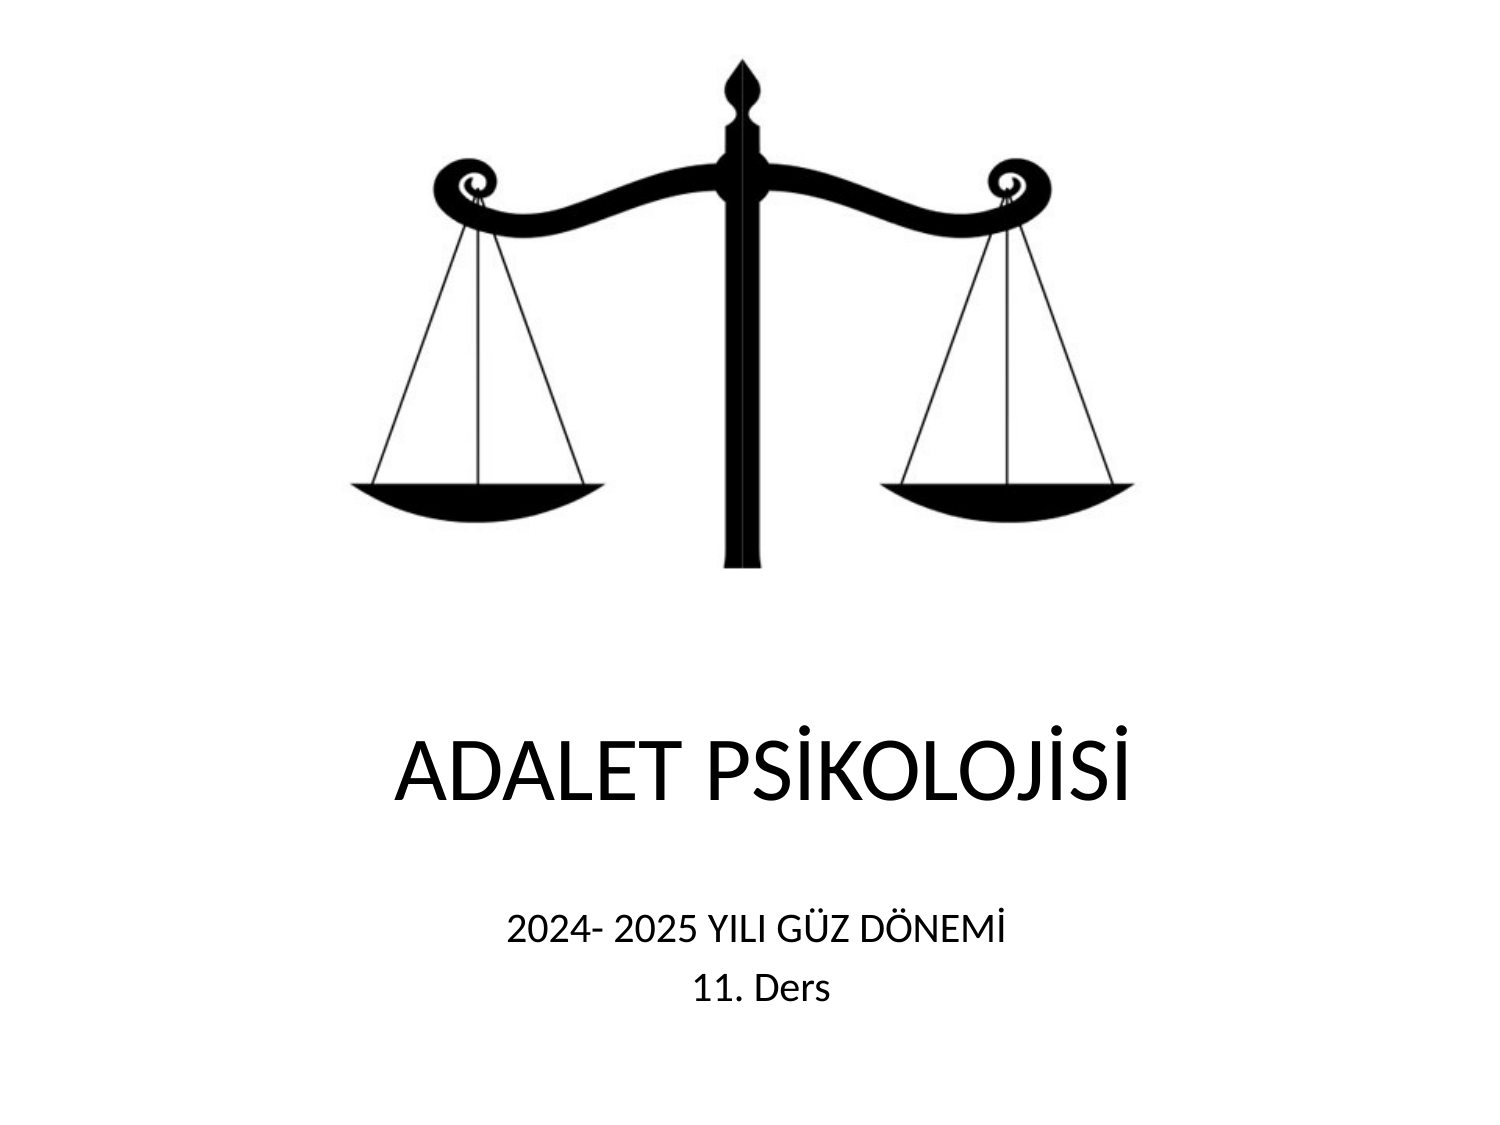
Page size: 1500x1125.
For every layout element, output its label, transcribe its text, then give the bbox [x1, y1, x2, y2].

picture [241, 30, 1243, 672]
title ADALET PSİKOLOJİSİ [127, 643, 1403, 885]
subtitle 2024- 2025 YILI GÜZ DÖNEMİ 11. Ders [236, 893, 1287, 1019]
